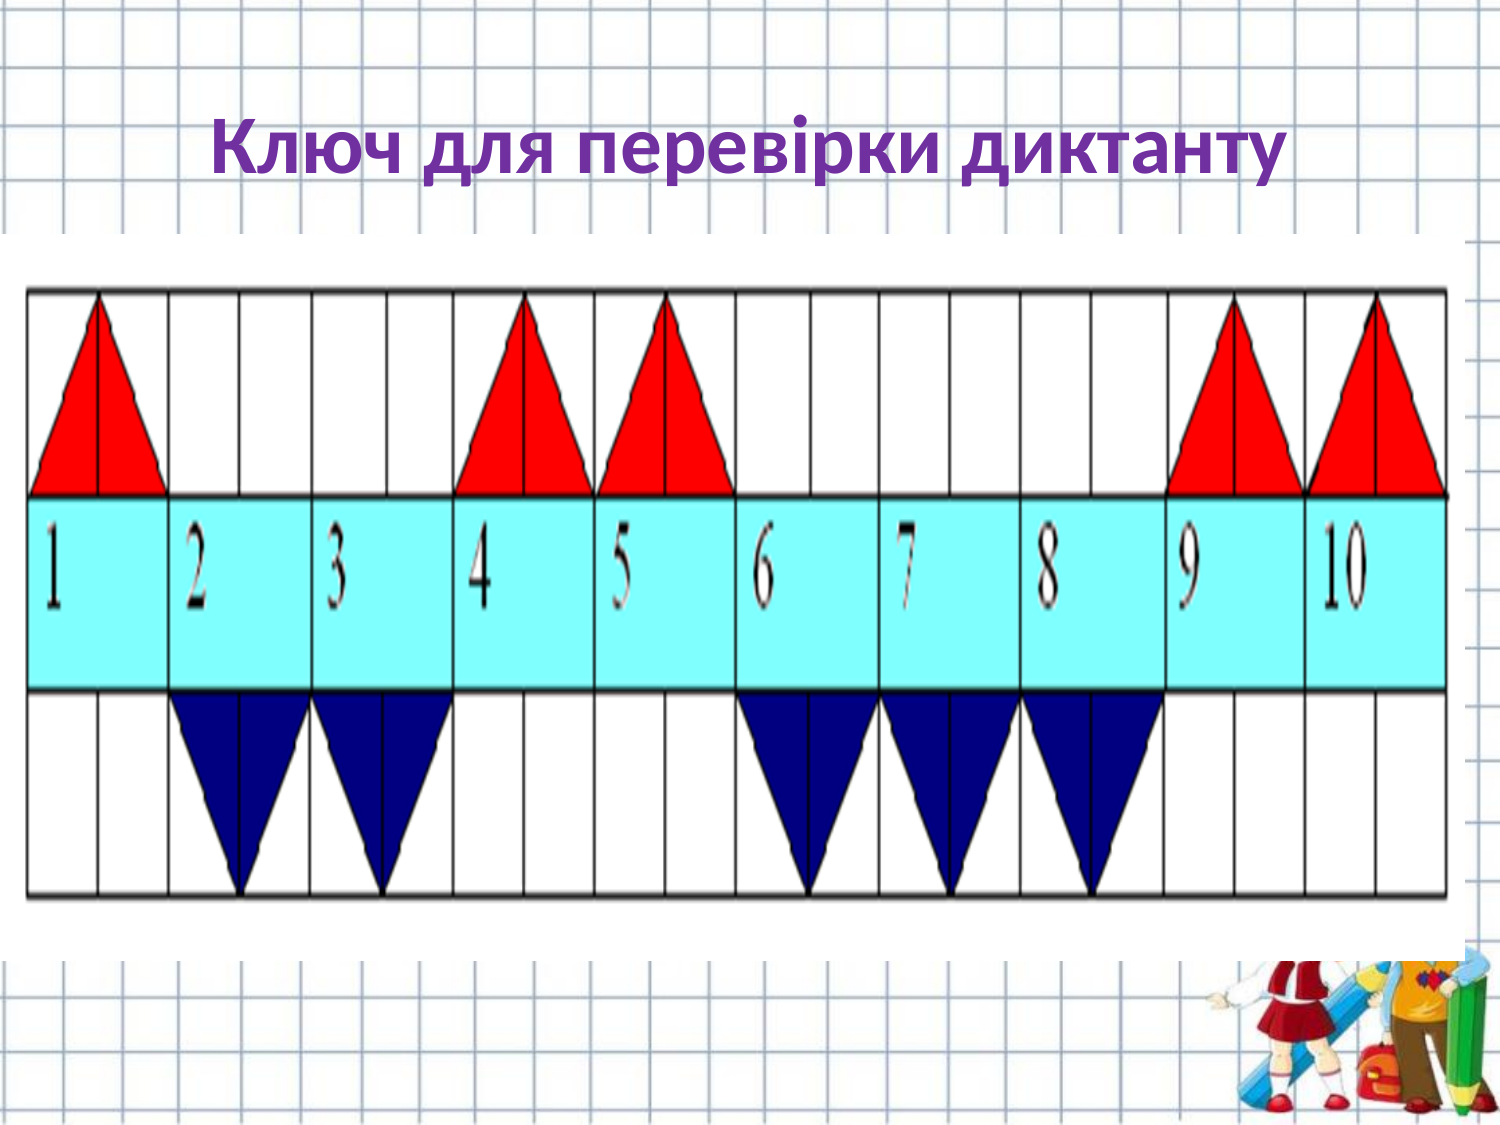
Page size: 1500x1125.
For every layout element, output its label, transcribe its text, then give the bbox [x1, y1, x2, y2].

picture [0, 0, 1500, 1125]
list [0, 234, 1466, 962]
title Ключ для перевірки диктанту [74, 44, 1426, 232]
